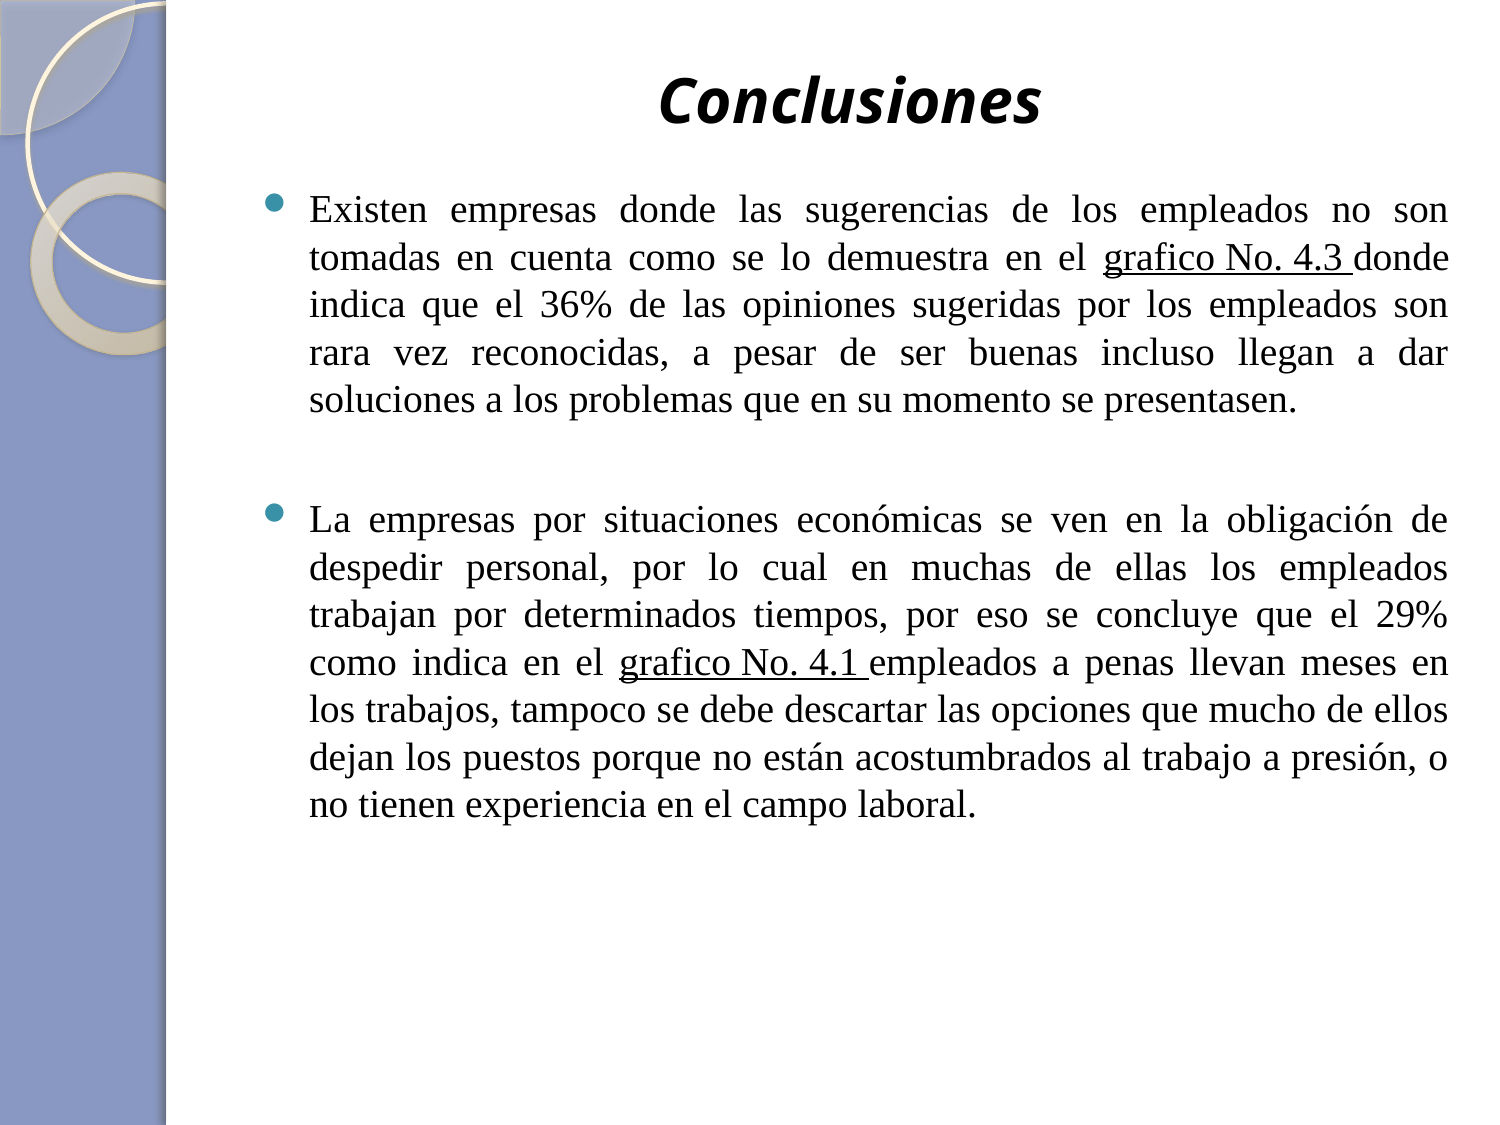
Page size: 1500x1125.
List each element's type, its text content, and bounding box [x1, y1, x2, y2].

list Existen empresas donde las sugerencias de los empleados no son tomadas en cuenta como se lo demuestra en el grafico No. 4.3 donde indica que el 36% de las opiniones sugeridas por los empleados son rara vez reconocidas, a pesar de ser buenas incluso llegan a dar soluciones a los problemas que en su momento se presentasen. La empresas por situaciones económicas se ven en la obligación de despedir personal, por lo cual en muchas de ellas los empleados trabajan por determinados tiempos, por eso se concluye que el 29% como indica en el grafico No. 4.1 empleados a penas llevan meses en los trabajos, tampoco se debe descartar las opciones que mucho de ellos dejan los puestos porque no están acostumbrados al trabajo a presión, o no tienen experiencia en el campo laboral. [234, 175, 1465, 964]
title Conclusiones [235, 45, 1466, 153]
